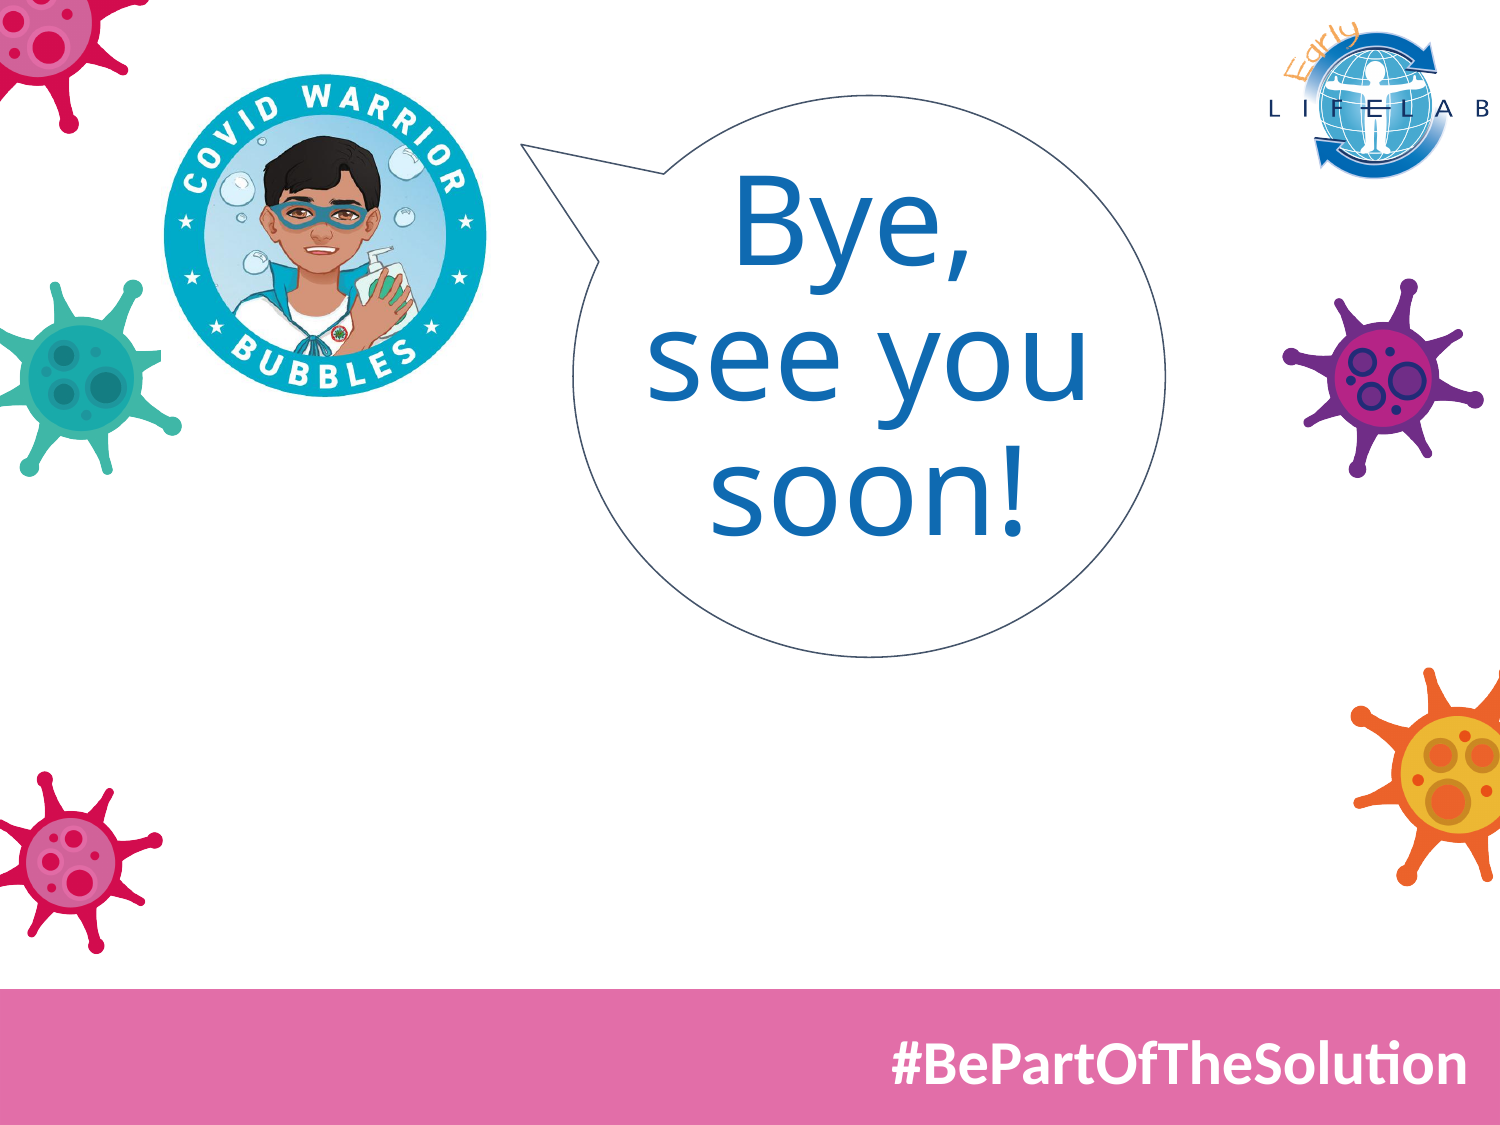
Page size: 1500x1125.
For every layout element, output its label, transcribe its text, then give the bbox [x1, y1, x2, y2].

picture [0, 770, 163, 955]
text_box [520, 95, 1166, 658]
picture [0, 70, 491, 479]
picture [0, 0, 150, 135]
picture [1252, 19, 1500, 194]
text_box Bye, see you soon! [1100, 199, 1120, 225]
picture [1337, 654, 1500, 895]
picture [1282, 277, 1484, 479]
